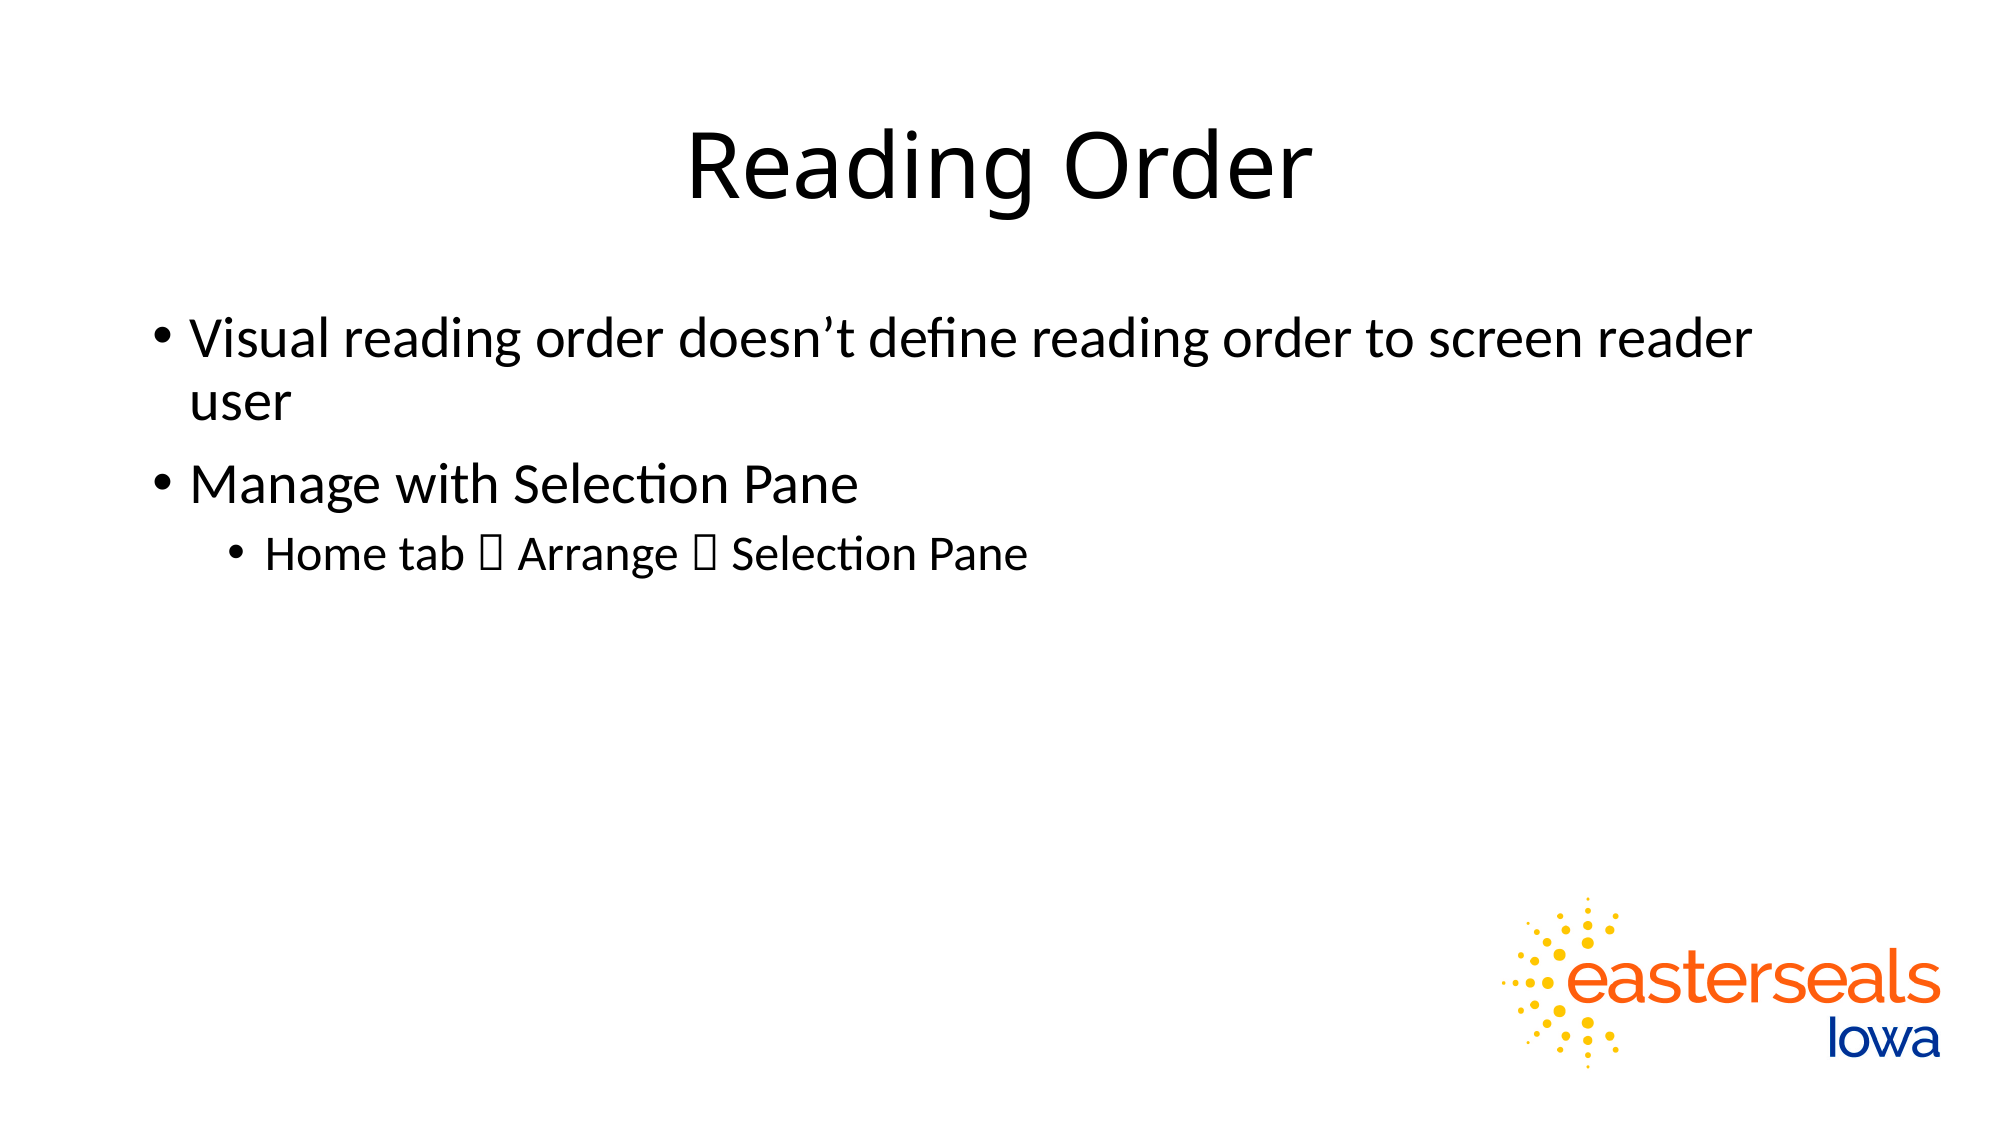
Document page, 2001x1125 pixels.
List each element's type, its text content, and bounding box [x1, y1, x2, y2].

picture [1476, 840, 1965, 1125]
title Reading Order [137, 59, 1863, 278]
list Visual reading order doesn’t define reading order to screen reader user Manage with Selection Pane Home tab  Arrange  Selection Pane [137, 299, 1863, 1014]
